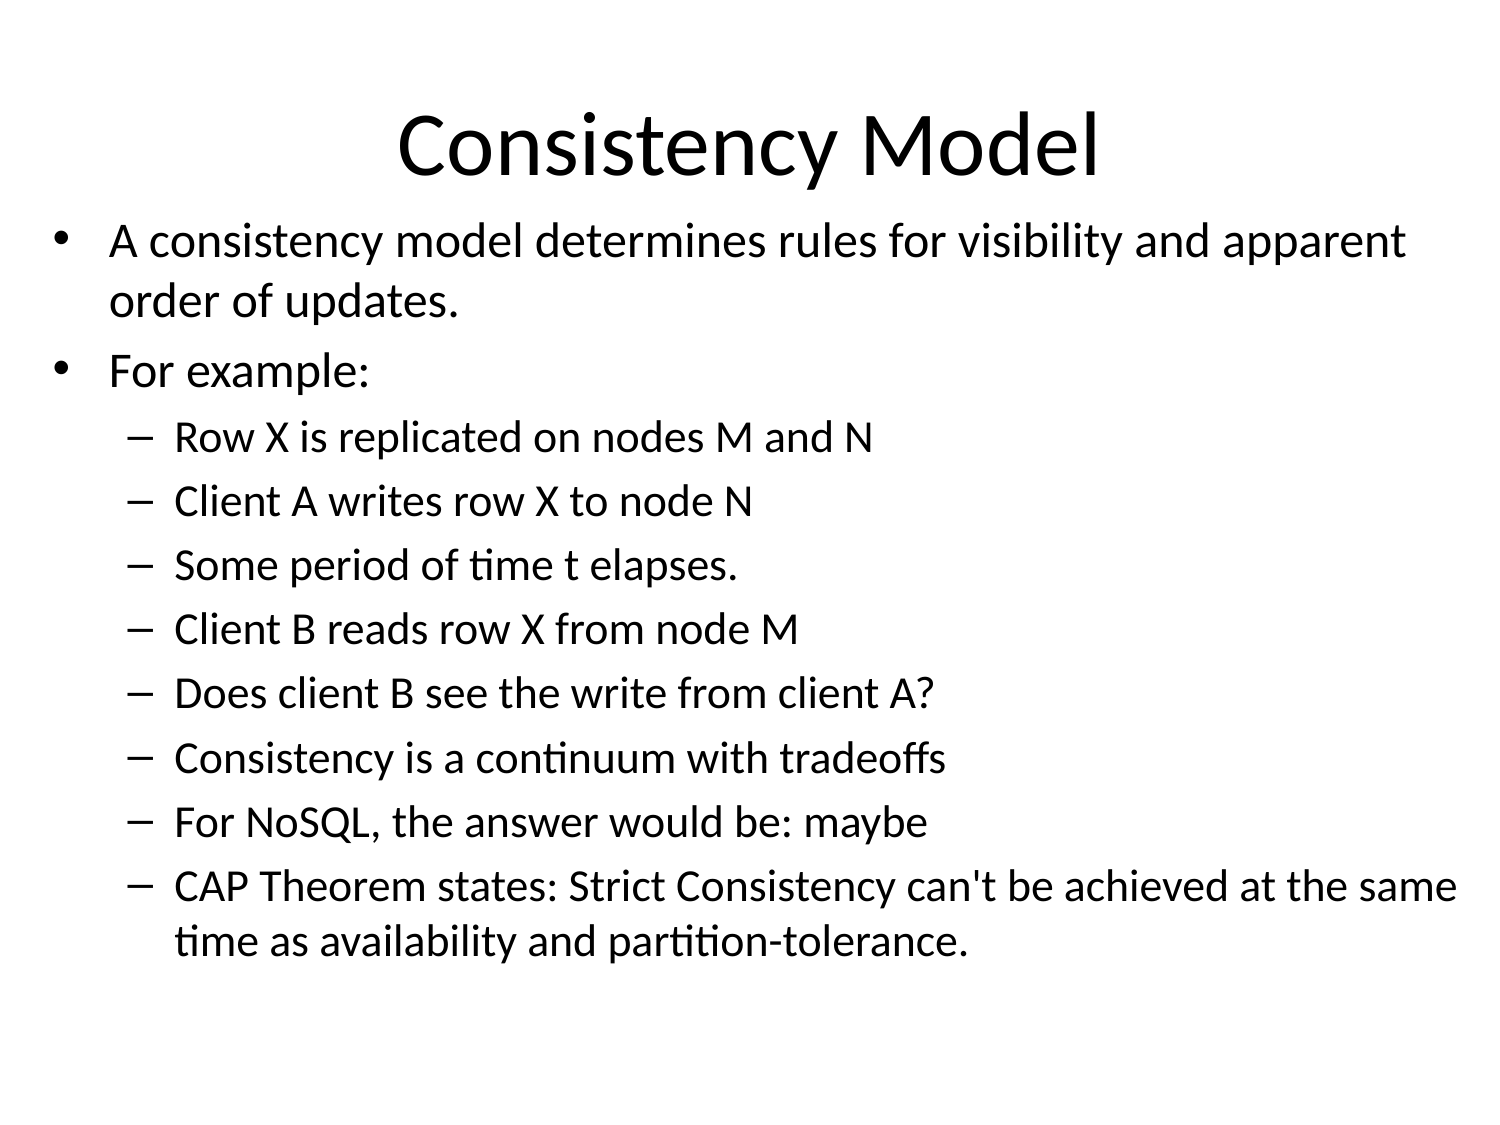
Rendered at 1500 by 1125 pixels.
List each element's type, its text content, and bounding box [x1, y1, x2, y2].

list A consistency model determines rules for visibility and apparent order of updates. For example: Row X is replicated on nodes M and N Client A writes row X to node N Some period of time t elapses. Client B reads row X from node M Does client B see the write from client A? Consistency is a continuum with tradeoffs For NoSQL, the answer would be: maybe CAP Theorem states: Strict Consistency can't be achieved at the same time as availability and partition-tolerance. [37, 200, 1475, 1050]
title Consistency Model [75, 45, 1425, 200]
